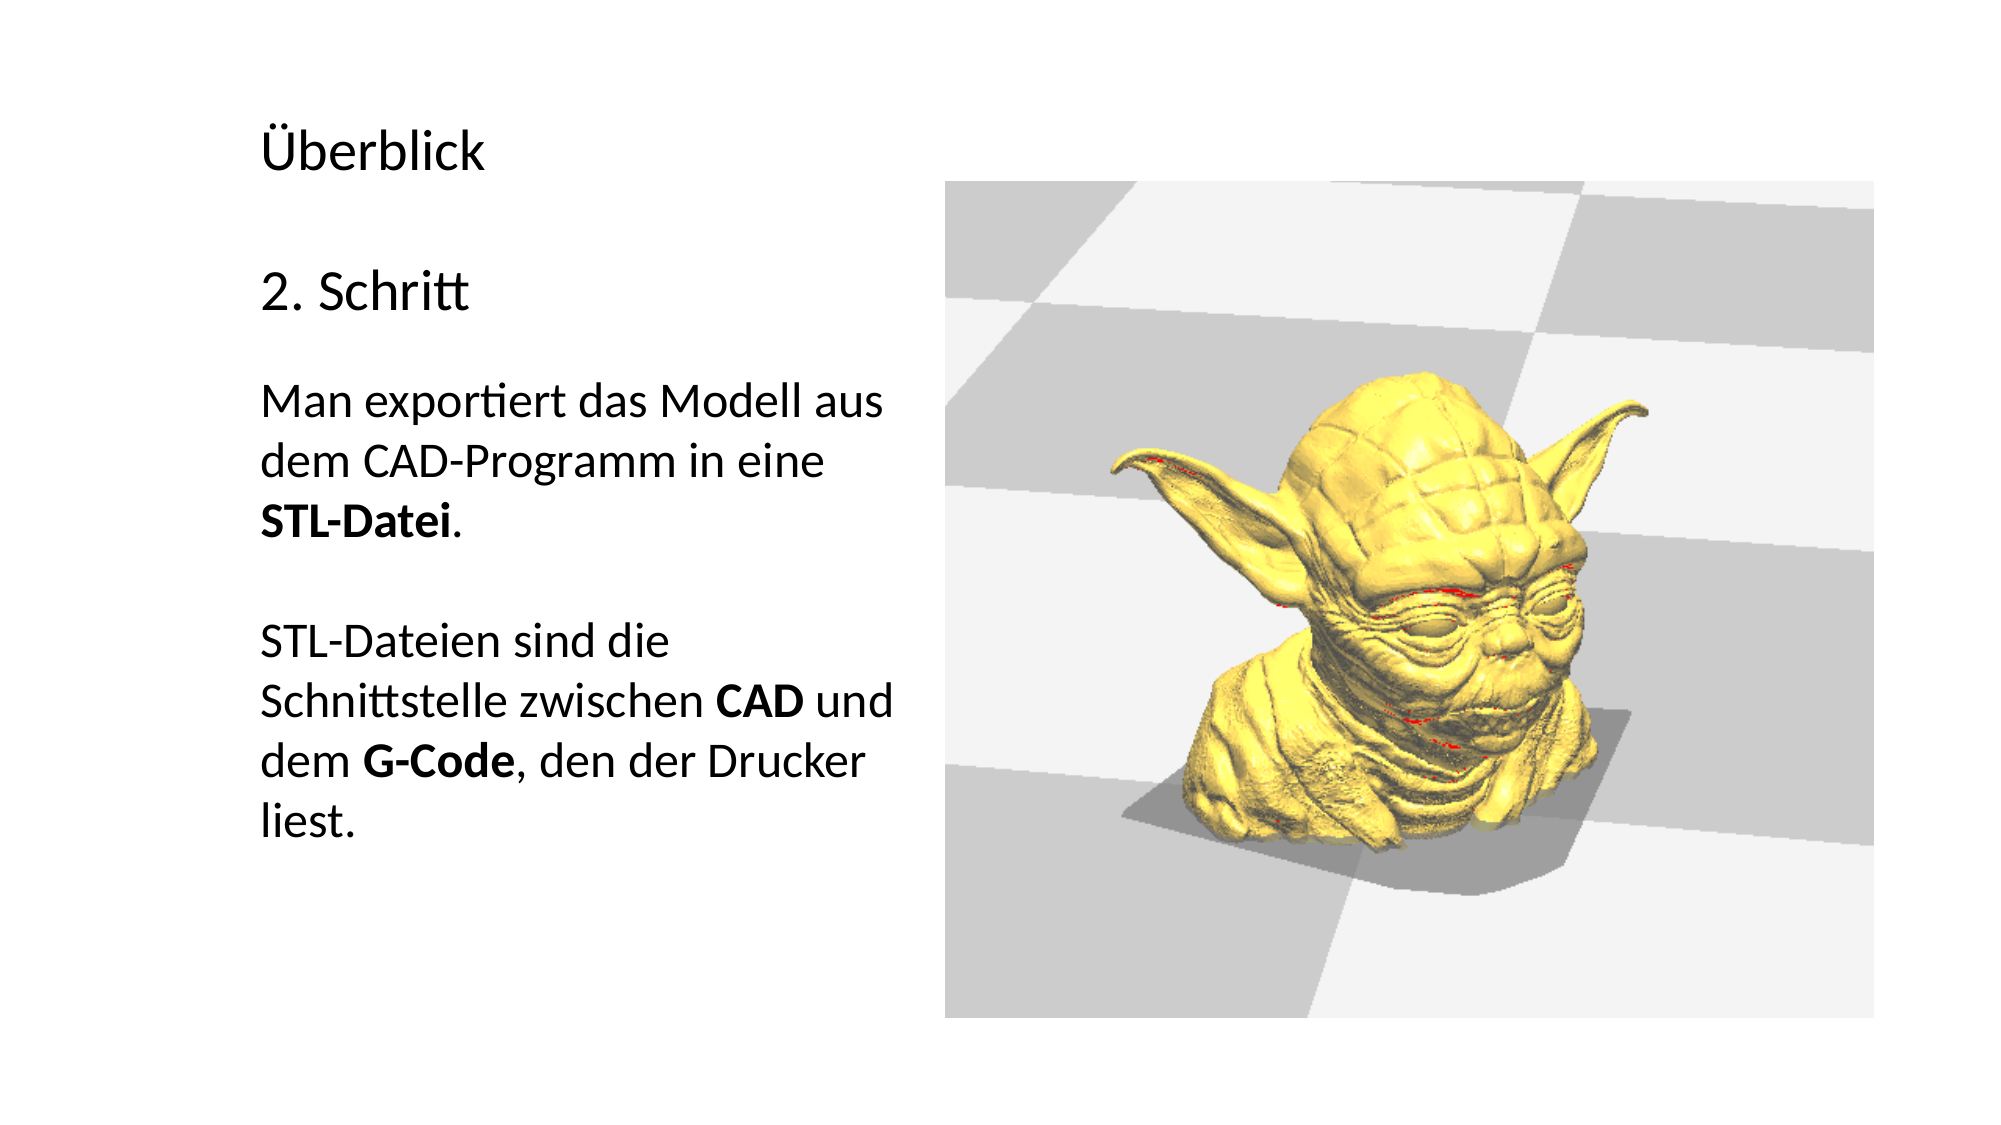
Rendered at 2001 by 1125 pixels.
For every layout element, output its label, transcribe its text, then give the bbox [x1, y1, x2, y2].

text_box Überblick 2. Schritt Man exportiert das Modell aus dem CAD-Programm in eine STL-Datei. STL-Dateien sind die Schnittstelle zwischen CAD und dem G-Code, den der Drucker liest. [245, 104, 913, 855]
picture [945, 181, 1874, 1018]
